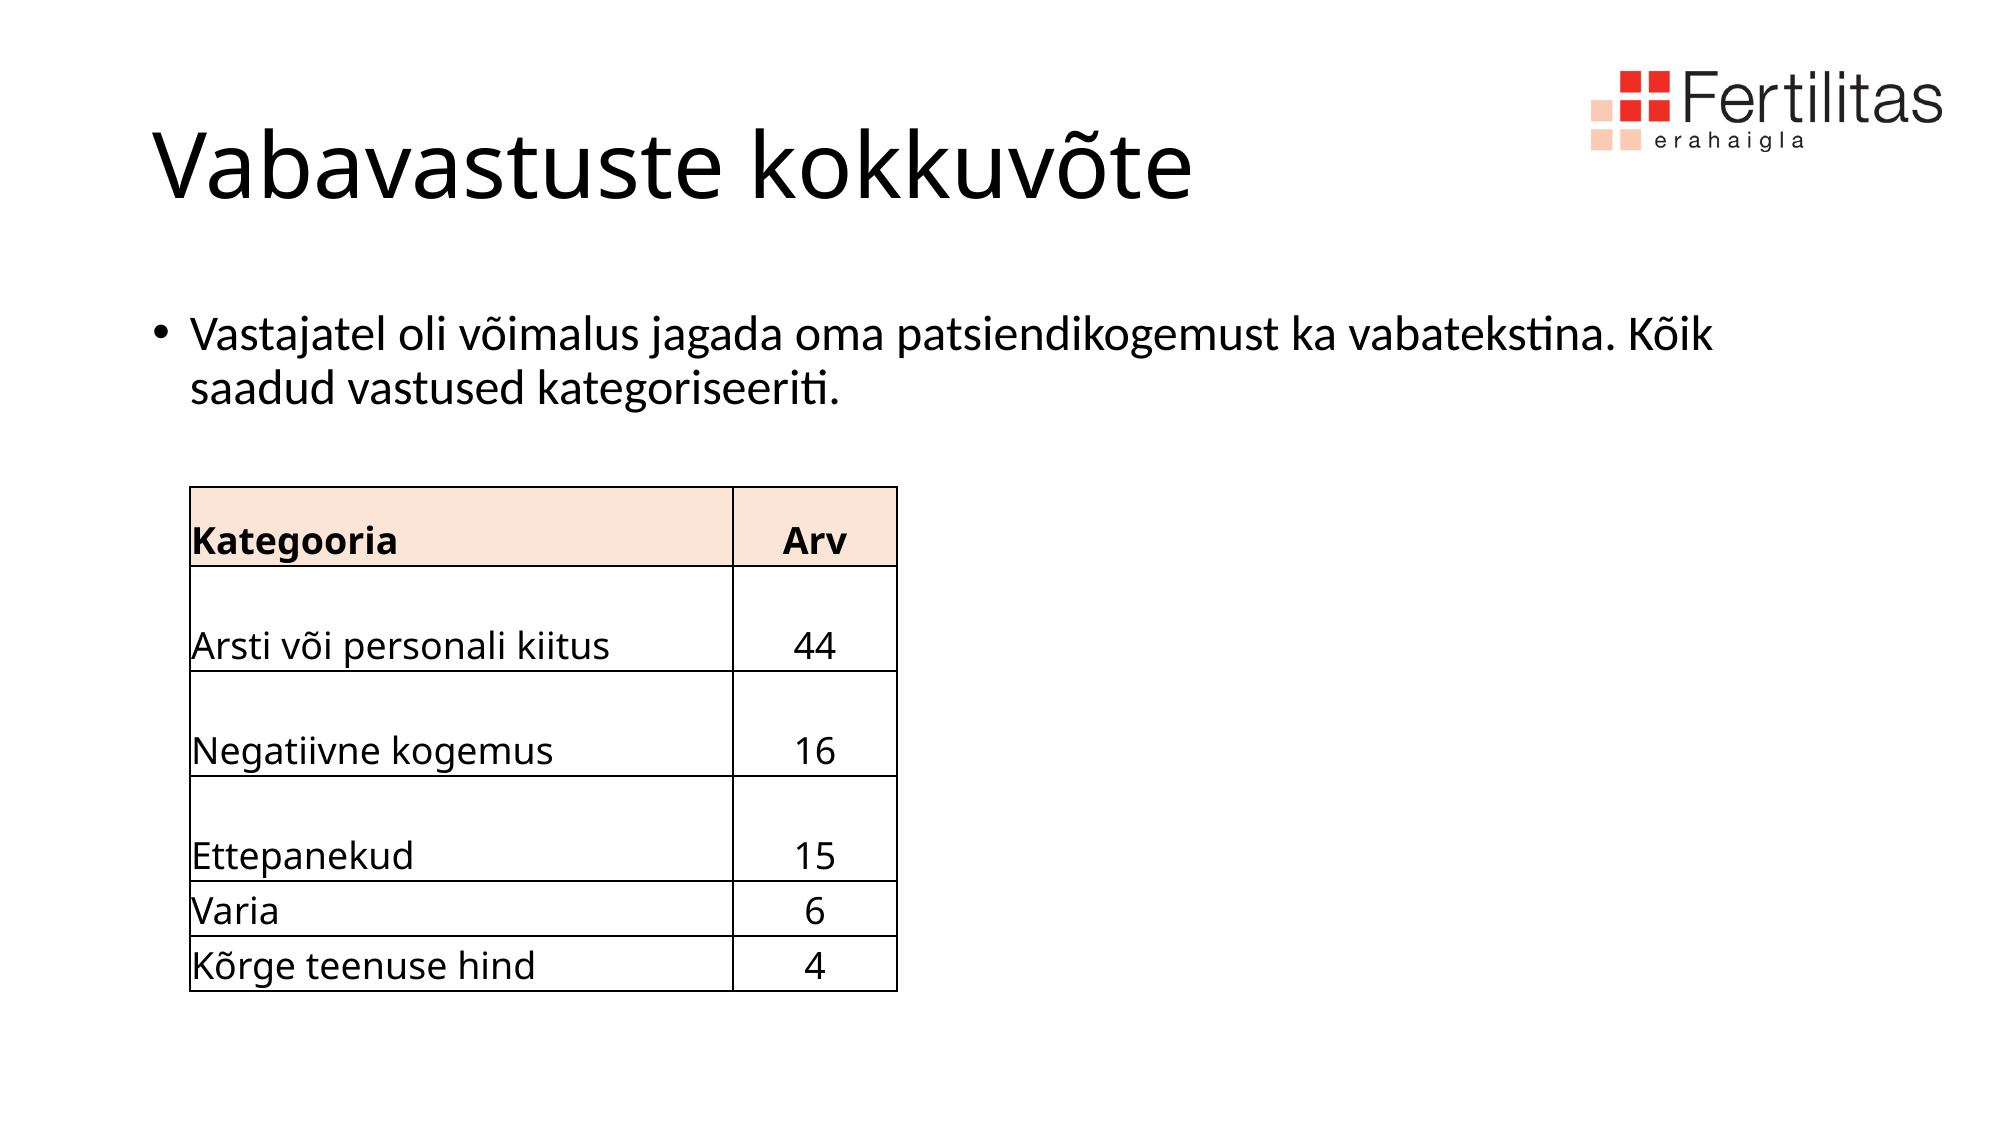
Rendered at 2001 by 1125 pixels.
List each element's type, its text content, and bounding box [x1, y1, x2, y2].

table_cell Negatiivne kogemus [191, 672, 732, 775]
table_header Arv [734, 488, 896, 565]
table_cell 44 [734, 567, 896, 670]
table_cell 4 [734, 937, 896, 990]
table_cell 16 [734, 672, 896, 775]
table_cell Ettepanekud [191, 777, 732, 880]
table_cell 15 [734, 777, 896, 880]
picture [1863, 71, 1942, 152]
list Vastajatel oli võimalus jagada oma patsiendikogemust ka vabatekstina. Kõik saadud vastused kategoriseeriti. [137, 299, 1863, 1014]
title Vabavastuste kokkuvõte [137, 59, 1863, 278]
table_header Kategooria [191, 488, 732, 565]
table_cell Kõrge teenuse hind [191, 937, 732, 990]
table_cell Arsti või personali kiitus [191, 567, 732, 670]
table_cell Varia [191, 882, 732, 935]
table_cell 6 [734, 882, 896, 935]
